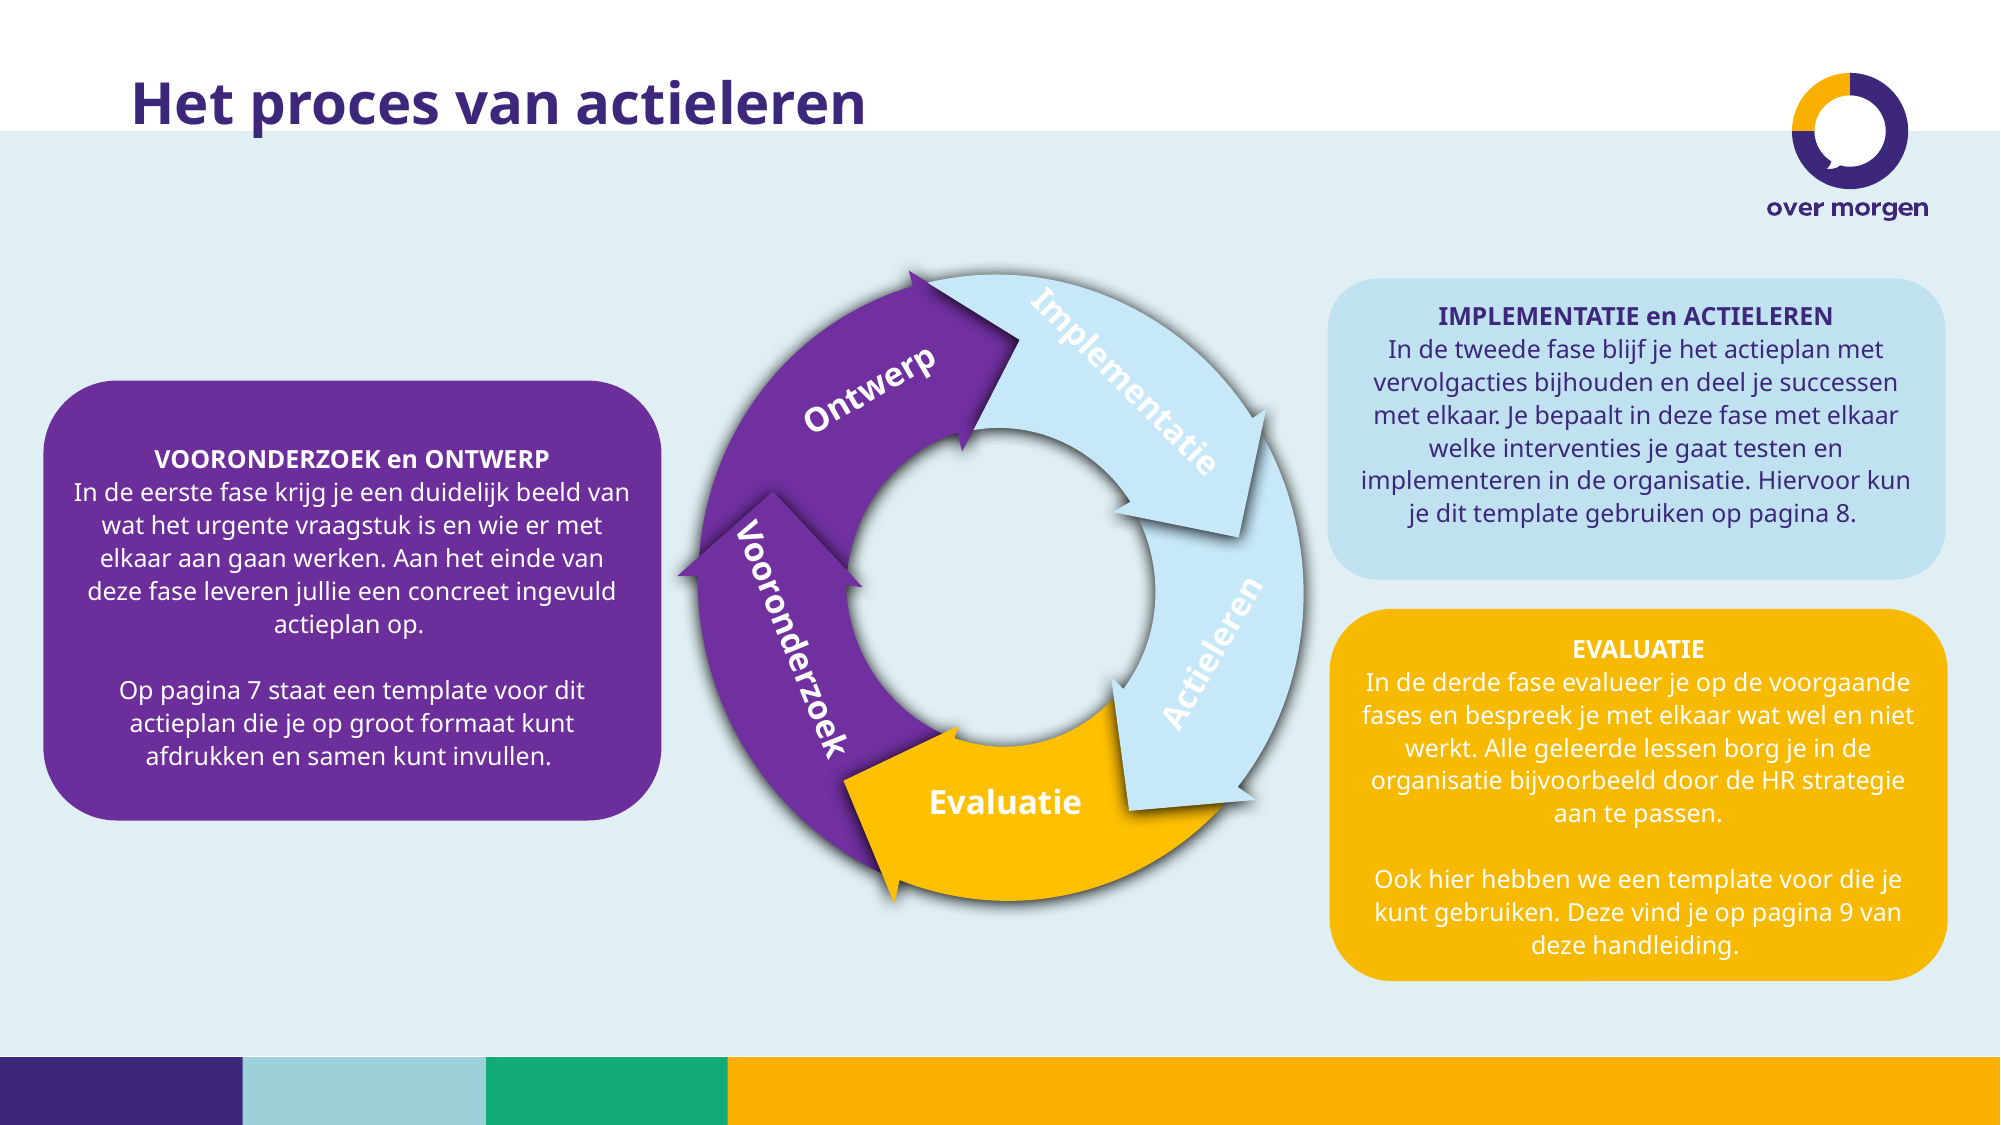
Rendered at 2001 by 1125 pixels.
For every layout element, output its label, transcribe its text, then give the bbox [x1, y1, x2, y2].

text_box EVALUATIE In de derde fase evalueer je op de voorgaande fases en bespreek je met elkaar wat wel en niet werkt. Alle geleerde lessen borg je in de organisatie bijvoorbeeld door de HR strategie aan te passen. Ook hier hebben we een template voor die je kunt gebruiken. Deze vind je op pagina 9 van deze handleiding. [1328, 607, 1949, 983]
picture [1898, 202, 1913, 216]
title Het proces van actieleren [130, 74, 1870, 163]
text_box VOORONDERZOEK en ONTWERP In de eerste fase krijg je een duidelijk beeld van wat het urgente vraagstuk is en wie er met elkaar aan gaan werken. Aan het einde van deze fase leveren jullie een concreet ingevuld actieplan op. Op pagina 7 staat een template voor dit actieplan die je op groot formaat kunt afdrukken en samen kunt invullen. [42, 379, 663, 822]
picture [1872, 202, 1897, 221]
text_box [689, 258, 1302, 904]
picture [1914, 202, 1928, 216]
text_box [105, 79, 1844, 168]
picture [1855, 202, 1870, 216]
text_box IMPLEMENTATIE en ACTIELEREN In de tweede fase blijf je het actieplan met vervolgacties bijhouden en deel je successen met elkaar. Je bepaalt in deze fase met elkaar welke interventies je gaat testen en implementeren in de organisatie. Hiervoor kun je dit template gebruiken op pagina 8. [1326, 277, 1947, 581]
picture [1814, 202, 1824, 216]
picture [1767, 202, 1812, 216]
picture [1832, 202, 1853, 216]
